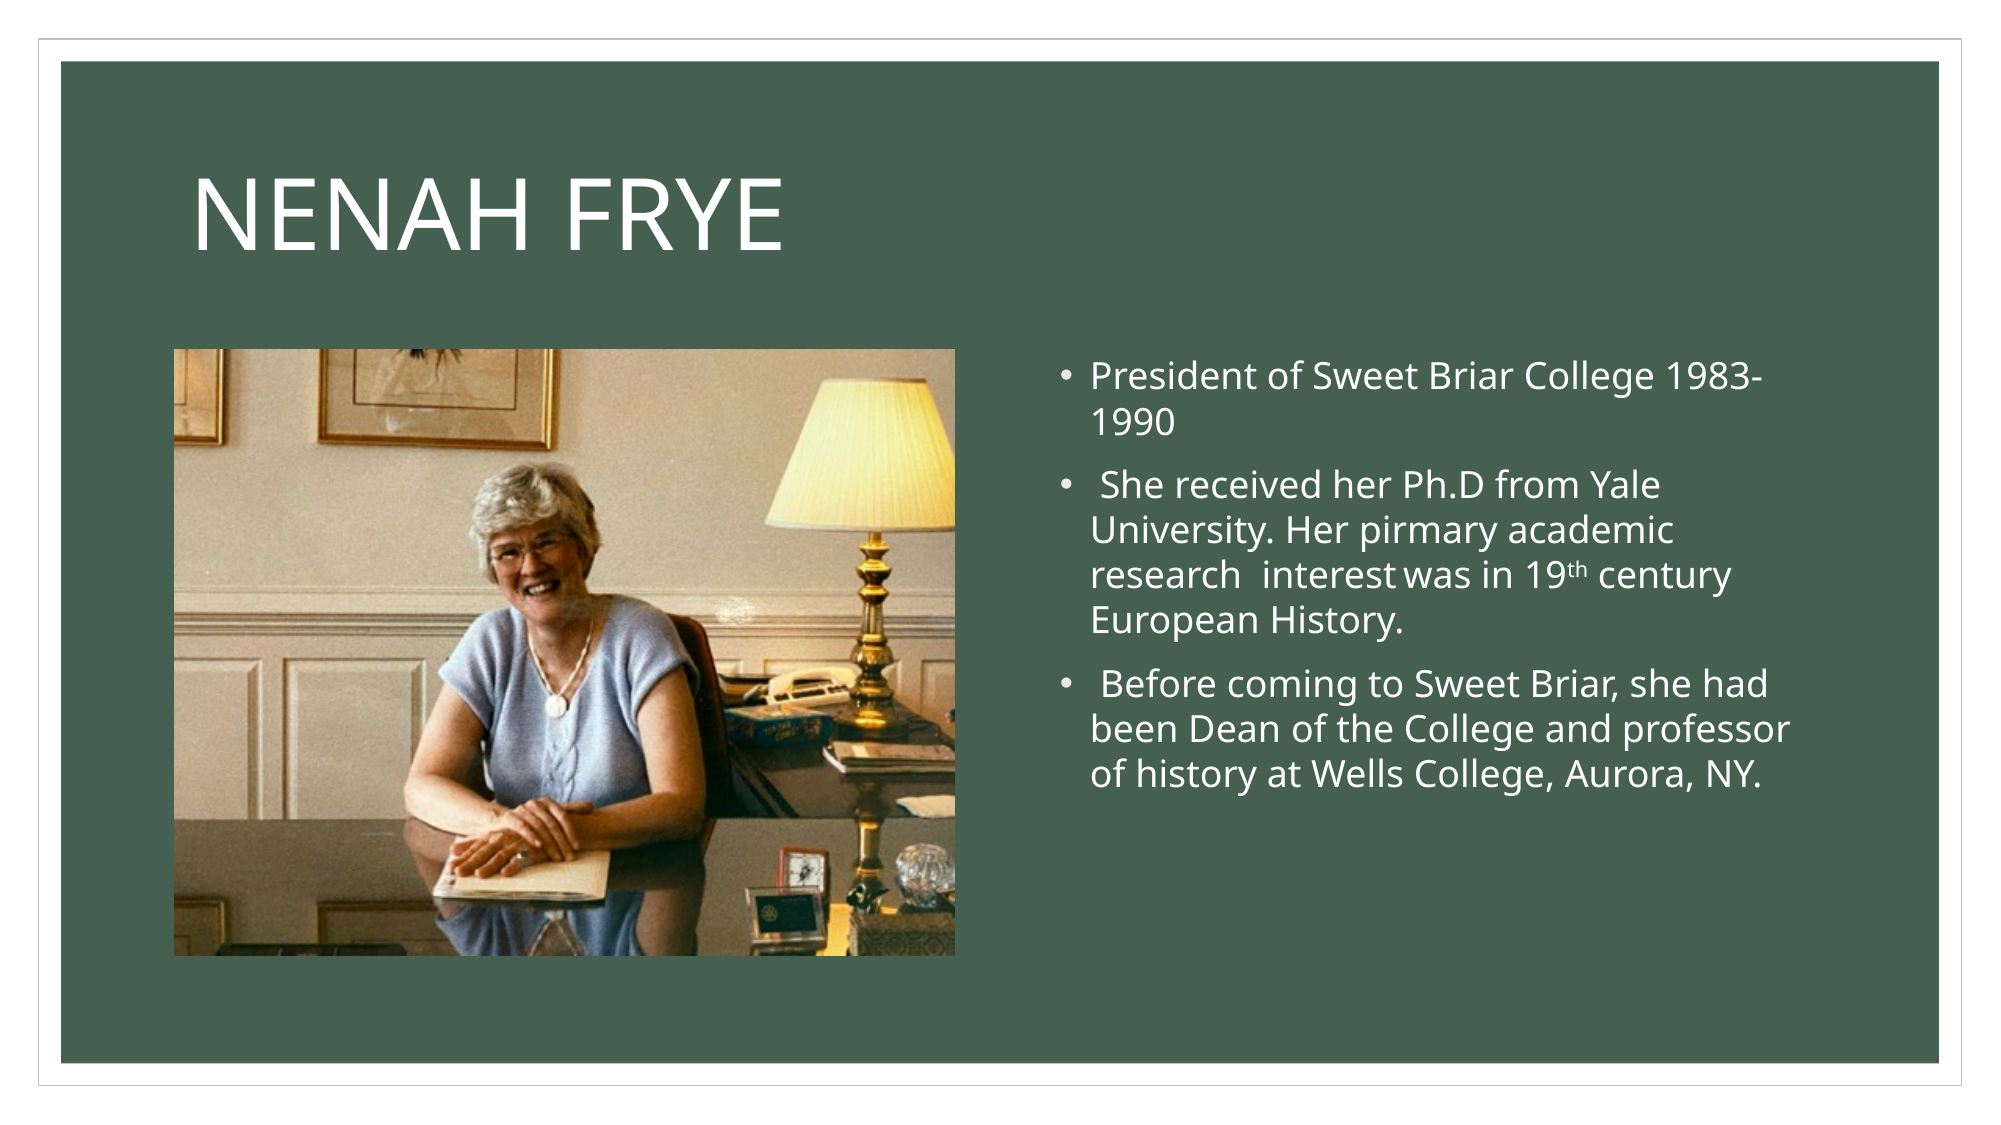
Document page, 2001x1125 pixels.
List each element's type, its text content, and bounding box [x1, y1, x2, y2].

list President of Sweet Briar College 1983-1990 She received her Ph.D from Yale University. Her pirmary academic research interest was in 19th century European History. Before coming to Sweet Briar, she had been Dean of the College and professor of history at Wells College, Aurora, NY. [1044, 345, 1825, 960]
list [174, 349, 955, 956]
title NENAH FRYE [174, 105, 1825, 331]
